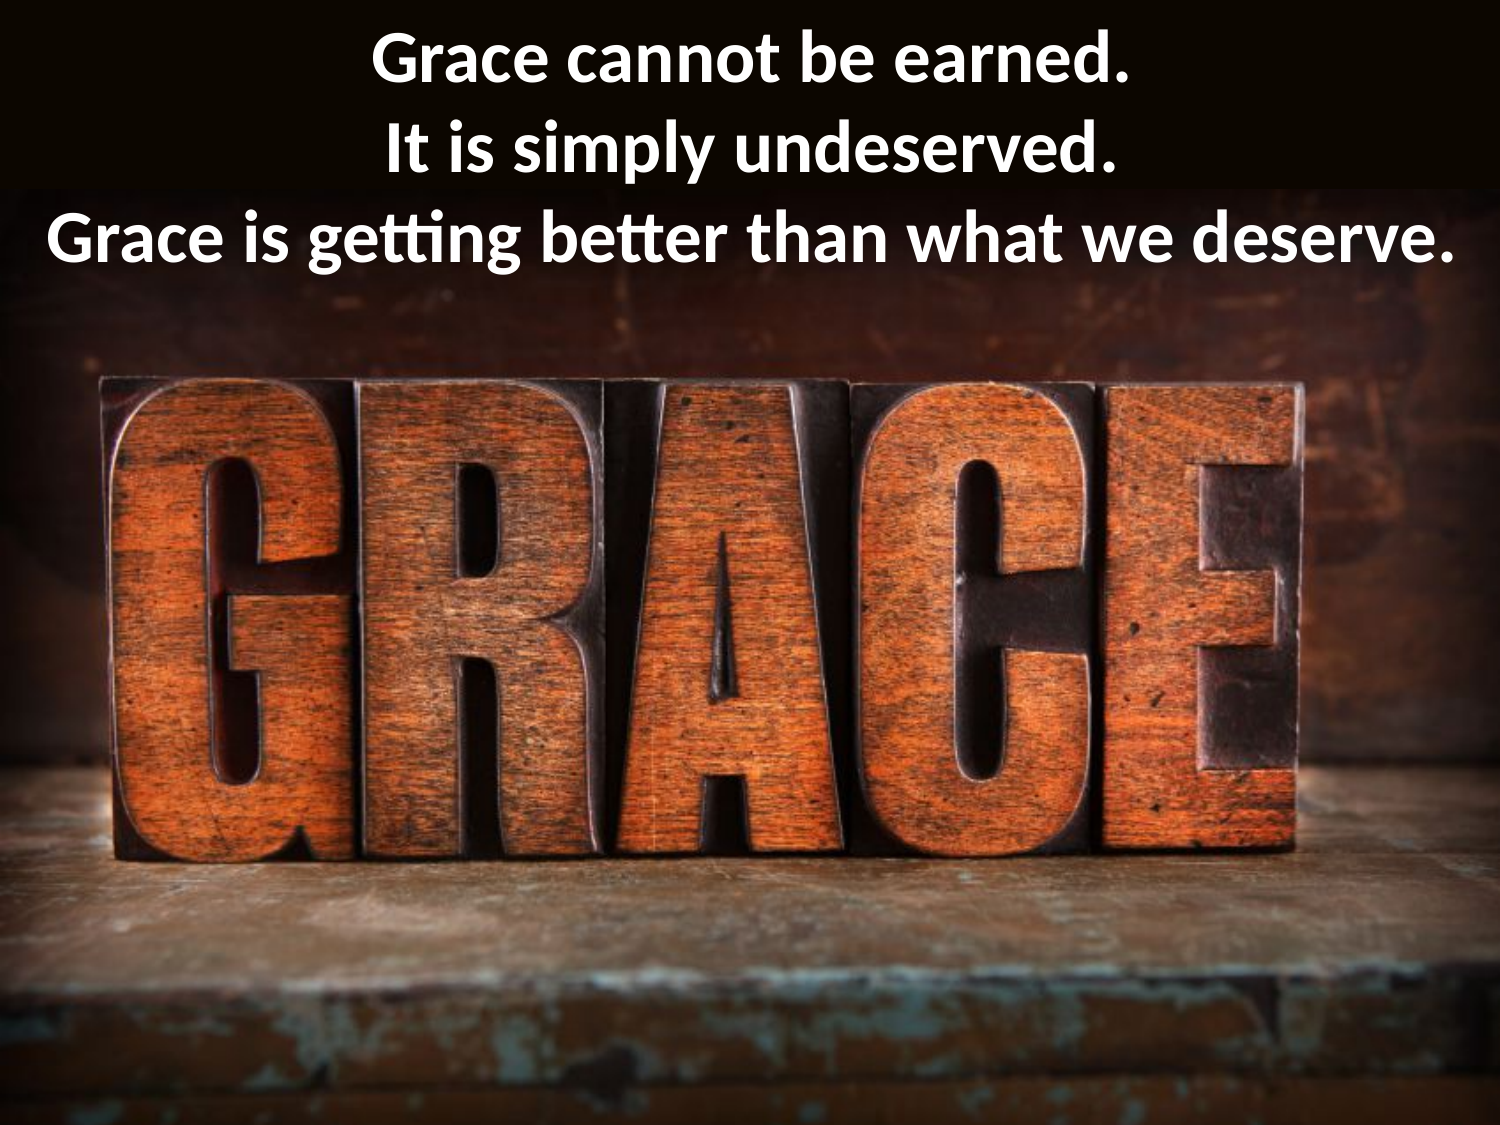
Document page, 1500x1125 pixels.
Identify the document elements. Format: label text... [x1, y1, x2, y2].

picture [0, 189, 1500, 1125]
text_box Grace cannot be earned. It is simply undeserved. Grace is getting better than what we deserve. [21, 0, 1500, 189]
